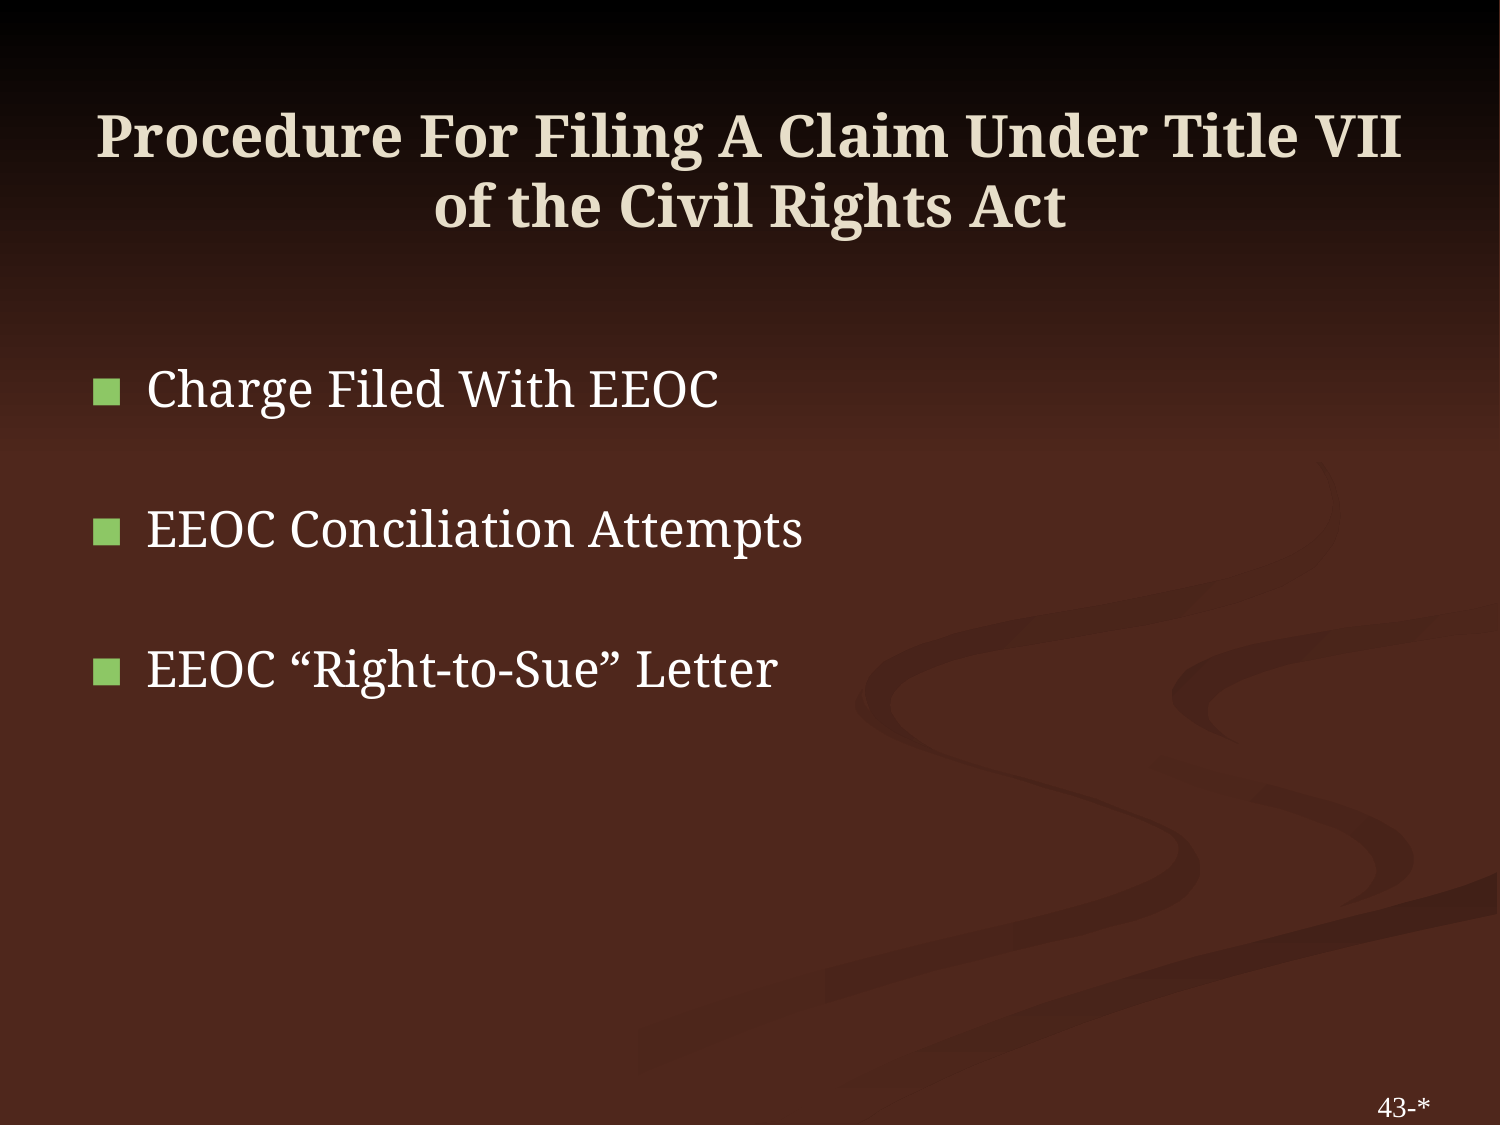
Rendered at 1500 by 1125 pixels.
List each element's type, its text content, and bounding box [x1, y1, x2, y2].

list Charge Filed With EEOC EEOC Conciliation Attempts EEOC “Right-to-Sue” Letter [75, 350, 1425, 800]
text_box 43-* [1362, 1081, 1500, 1125]
title Procedure For Filing A Claim Under Title VII of the Civil Rights Act [75, 75, 1425, 263]
